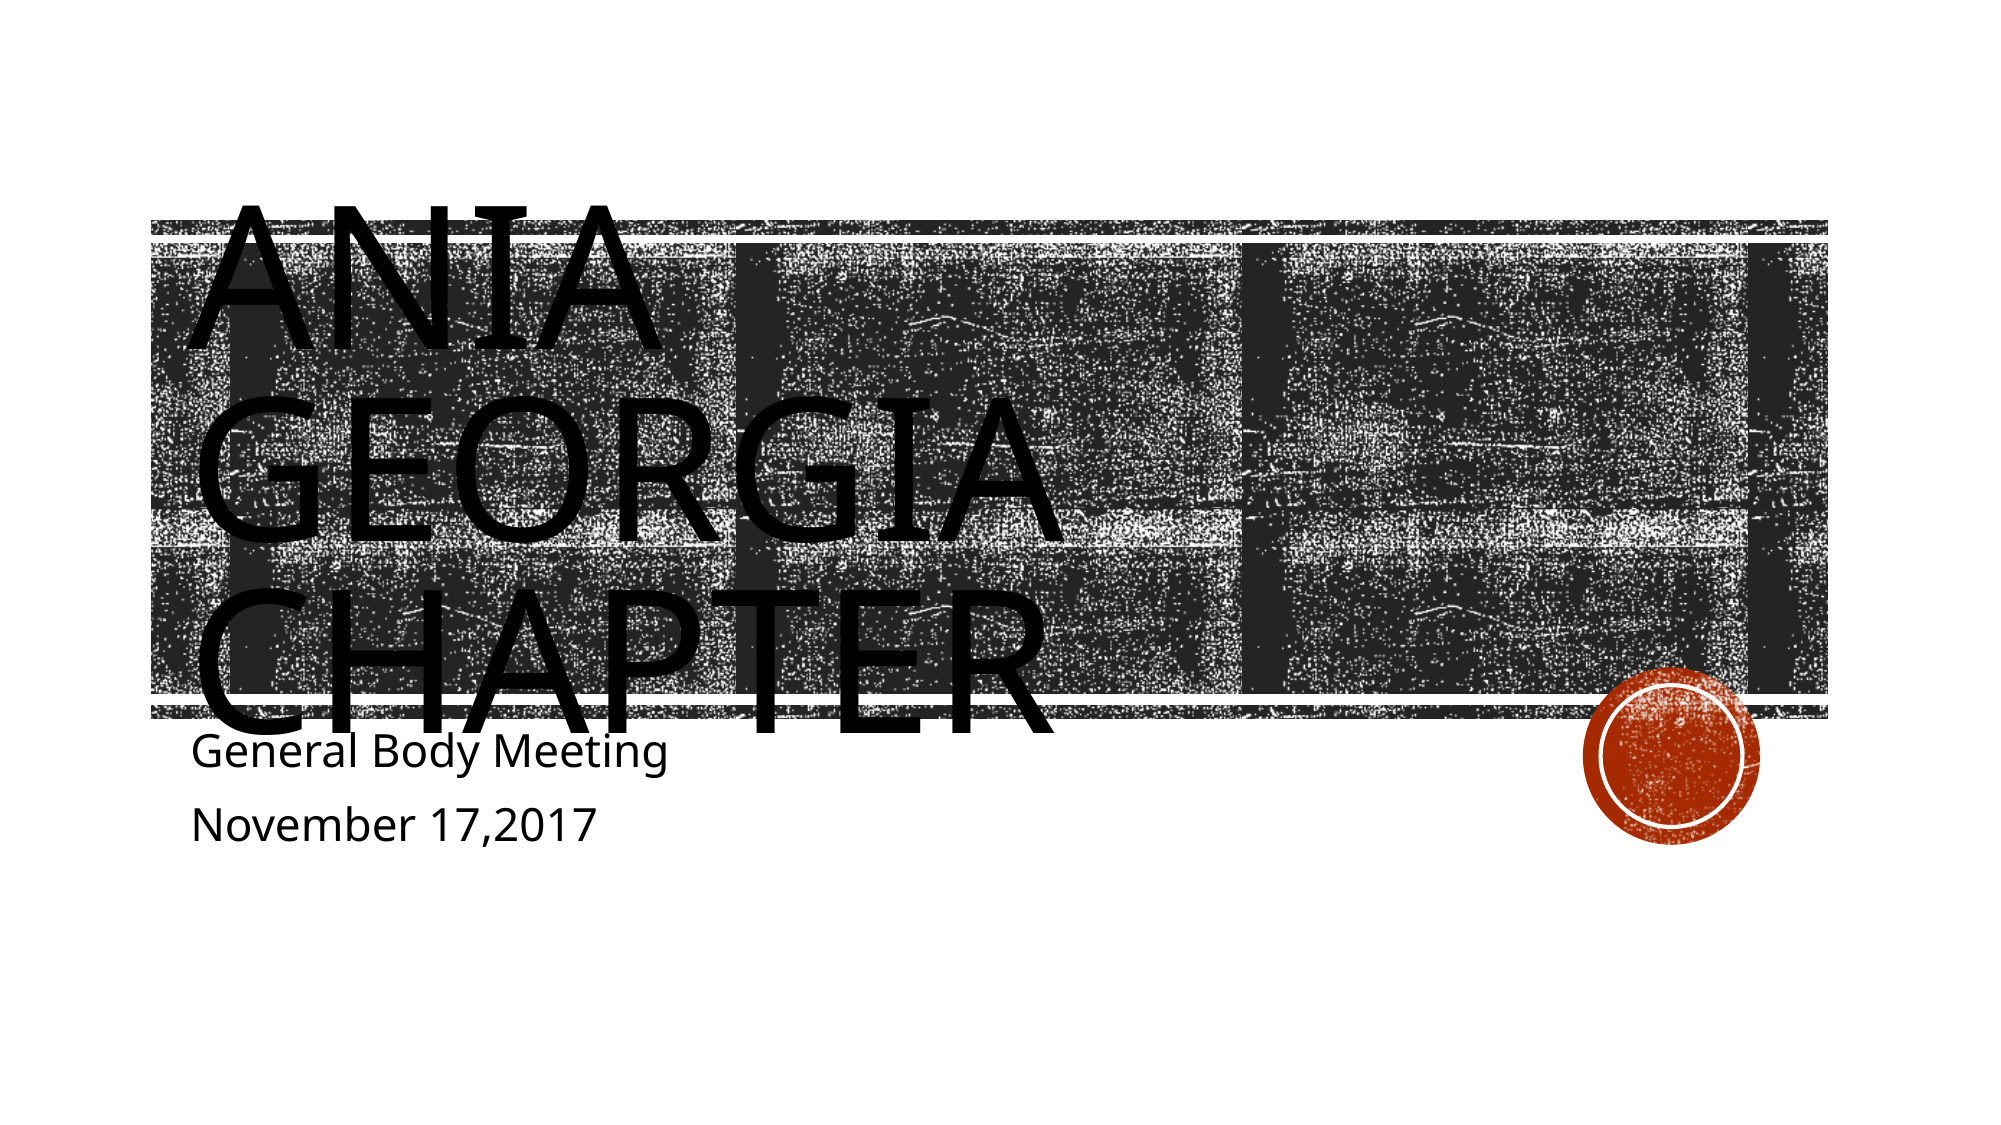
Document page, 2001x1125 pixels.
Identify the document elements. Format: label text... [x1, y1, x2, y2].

title ANIA Georgia Chapter [172, 234, 1808, 733]
subtitle General Body Meeting November 17,2017 [175, 720, 1470, 896]
